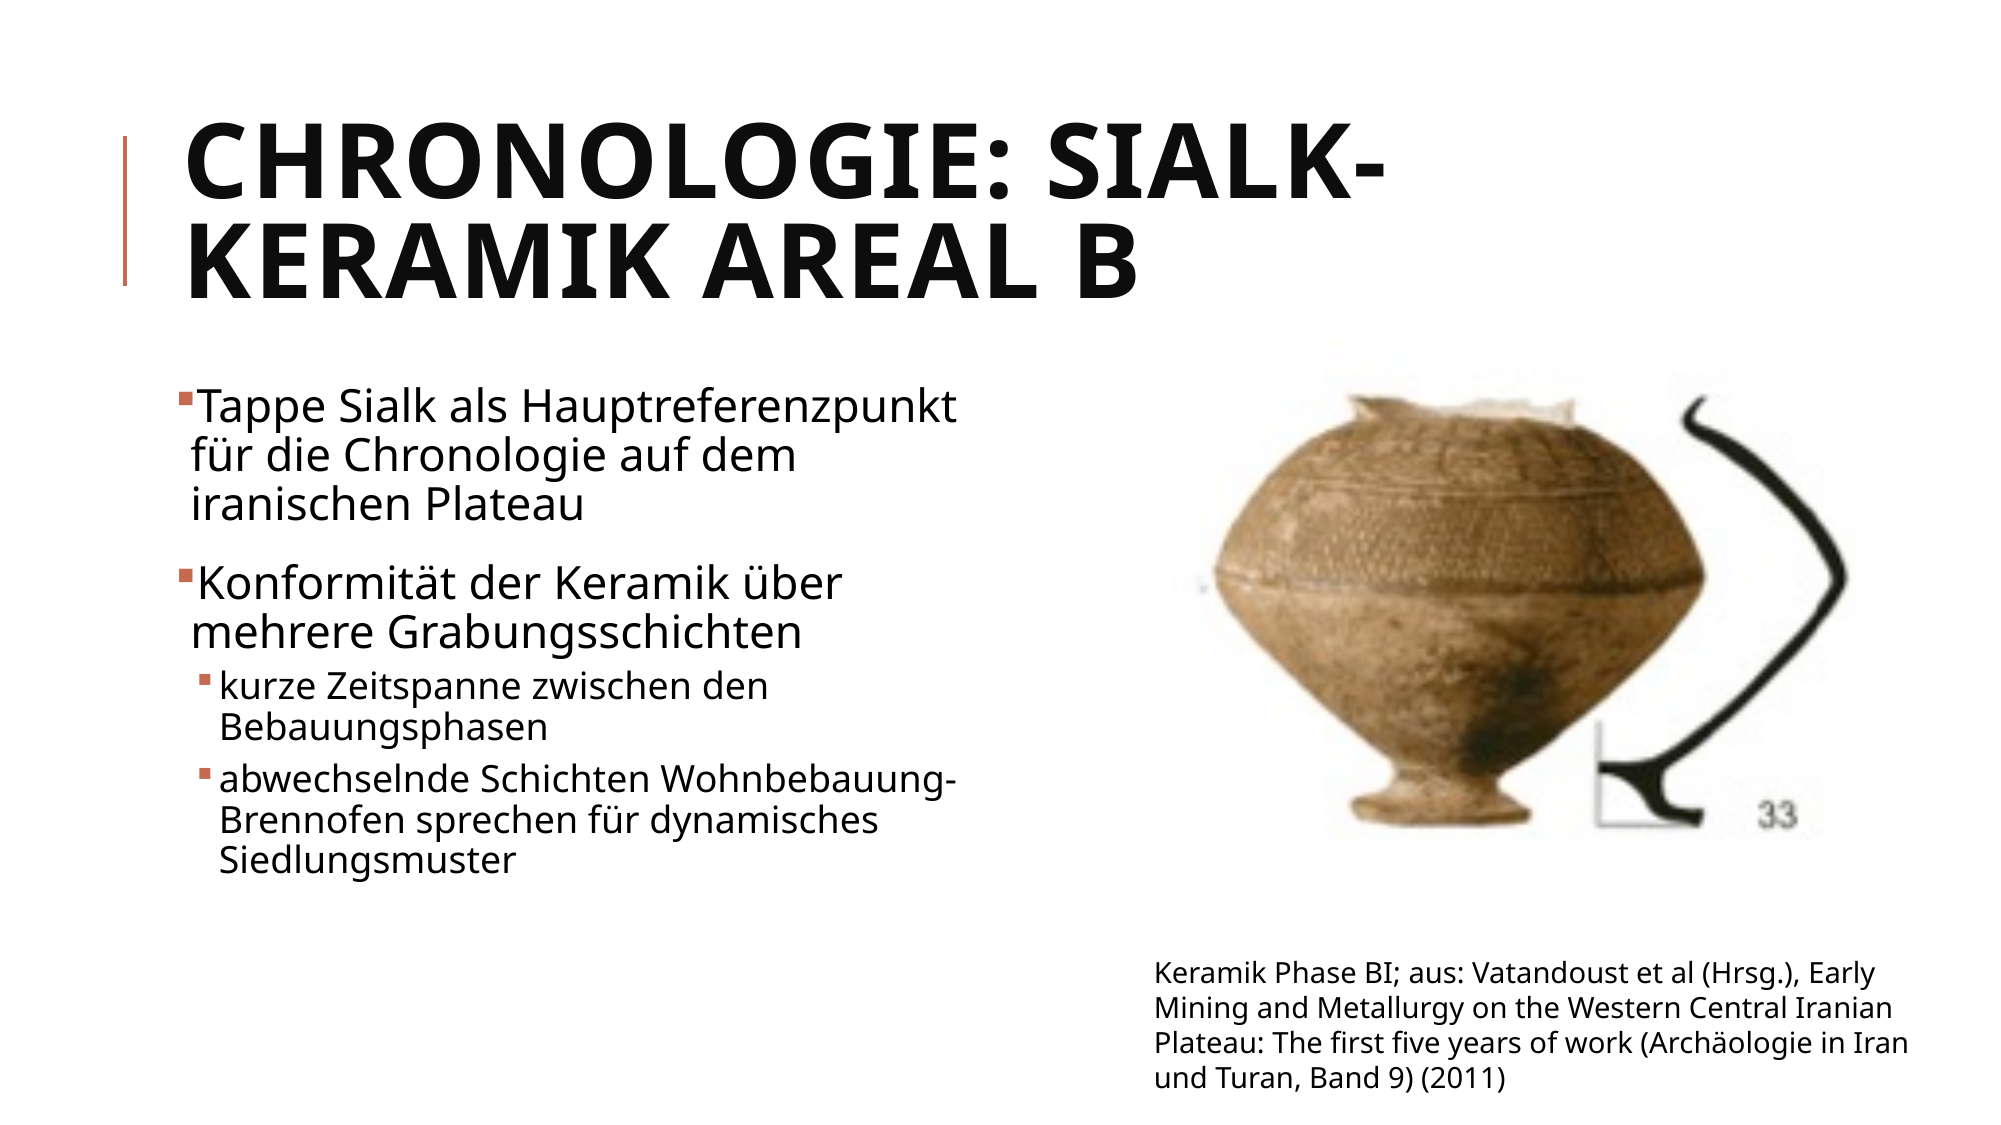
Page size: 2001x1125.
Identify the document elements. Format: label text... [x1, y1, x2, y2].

picture [1138, 341, 1873, 889]
text_box Keramik Phase BI; aus: Vatandoust et al (Hrsg.), Early Mining and Metallurgy on the Western Central Iranian Plateau: The first five years of work (Archäologie in Iran und Turan, Band 9) (2011) [1139, 946, 1972, 1102]
title Chronologie: Sialk-Keramik Areal B [168, 96, 1763, 342]
list Tappe Sialk als Hauptreferenzpunkt für die Chronologie auf dem iranischen Plateau Konformität der Keramik über mehrere Grabungsschichten kurze Zeitspanne zwischen den Bebauungsphasen abwechselnde Schichten Wohnbebauung-Brennofen sprechen für dynamisches Siedlungsmuster [168, 375, 1000, 1035]
